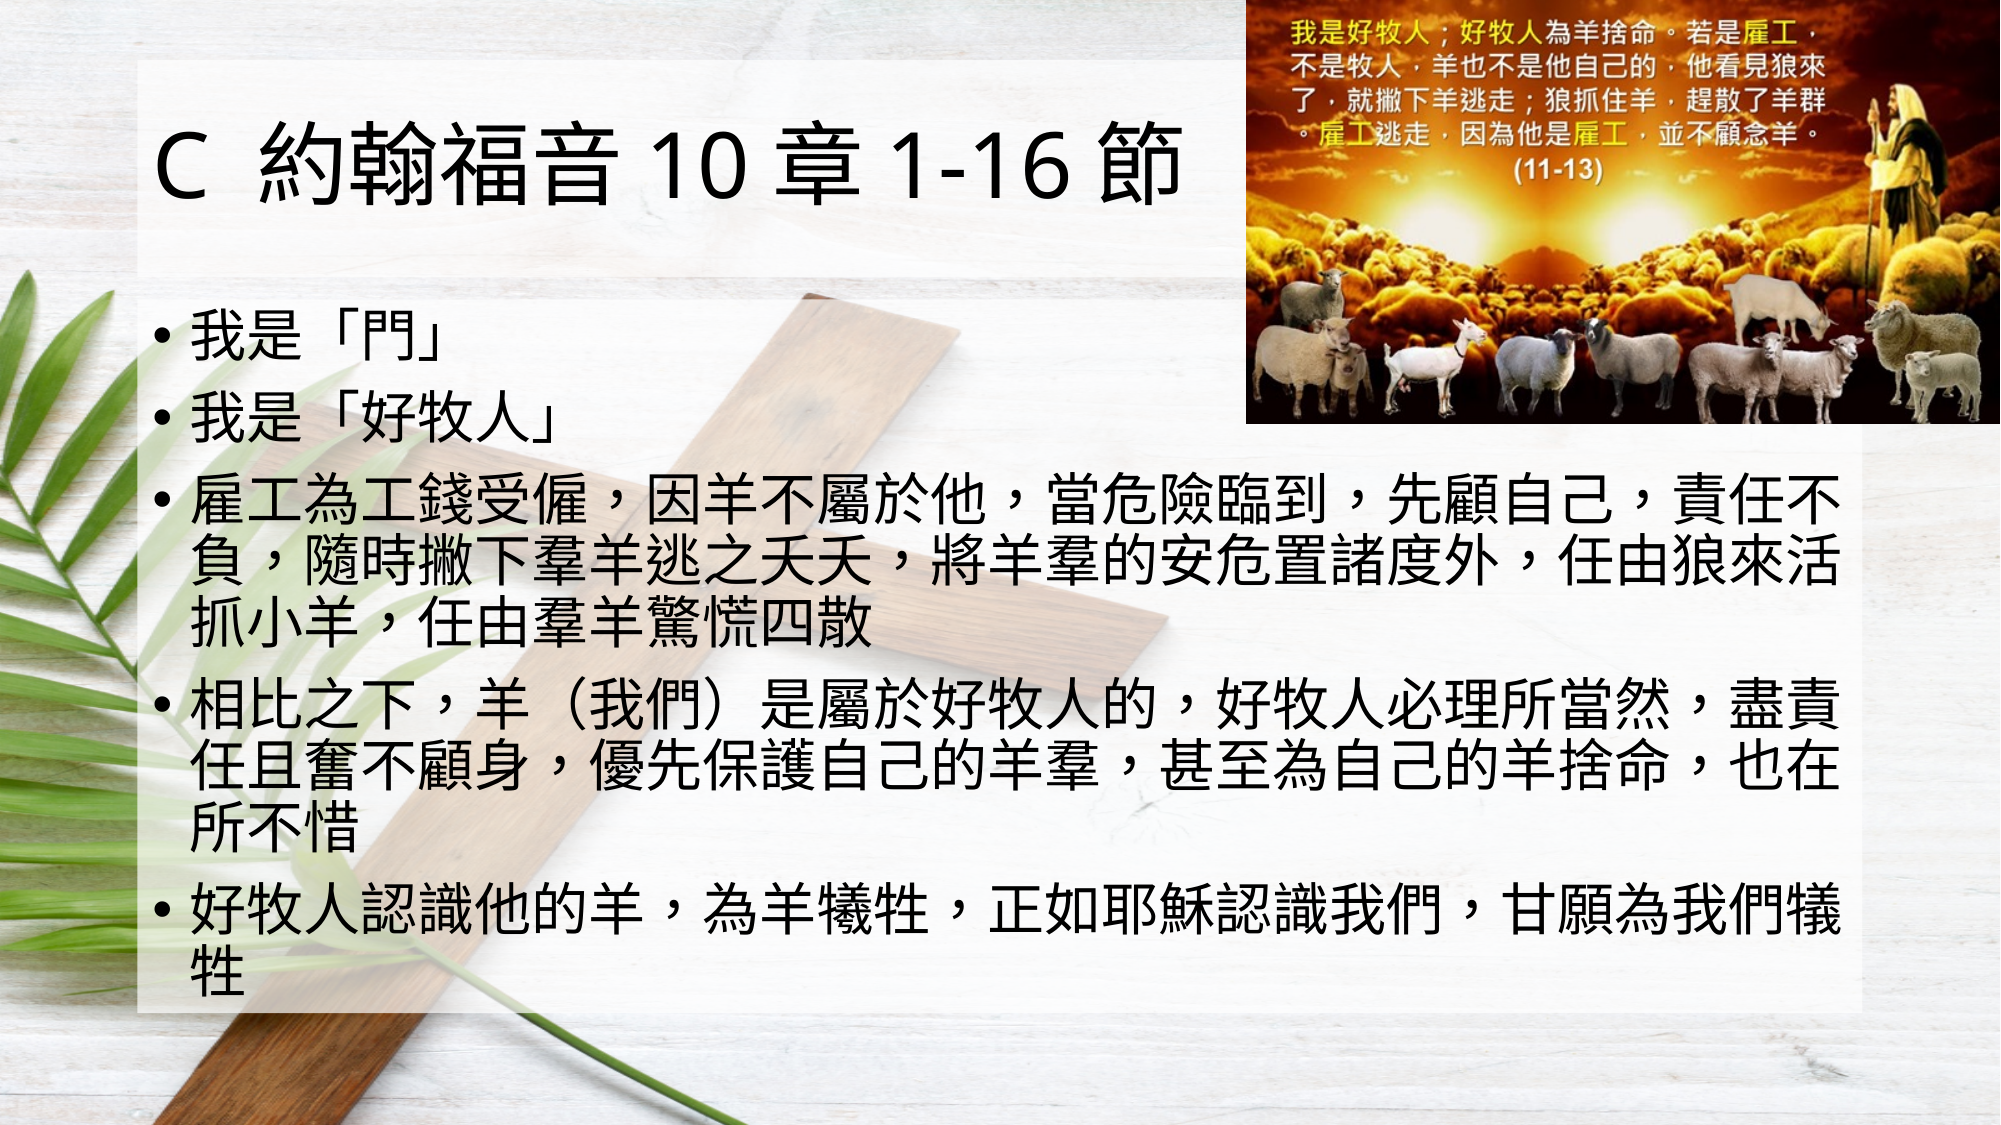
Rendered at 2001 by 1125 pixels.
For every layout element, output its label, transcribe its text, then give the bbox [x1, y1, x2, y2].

title C 約翰福音10章1-16節 [137, 59, 1246, 278]
picture [0, 0, 2001, 1125]
list 我是「門」 我是「好牧人」 雇工為工錢受僱，因羊不屬於他，當危險臨到，先顧自己，責任不負，隨時撇下羣羊逃之夭夭，將羊羣的安危置諸度外，任由狼來活抓小羊，任由羣羊驚慌四散 相比之下，羊（我們）是屬於好牧人的，好牧人必理所當然，盡責任且奮不顧身，優先保護自己的羊羣，甚至為自己的羊捨命，也在所不惜 好牧人認識他的羊，為羊犧牲，正如耶穌認識我們，甘願為我們犠牲 [137, 299, 1863, 1014]
